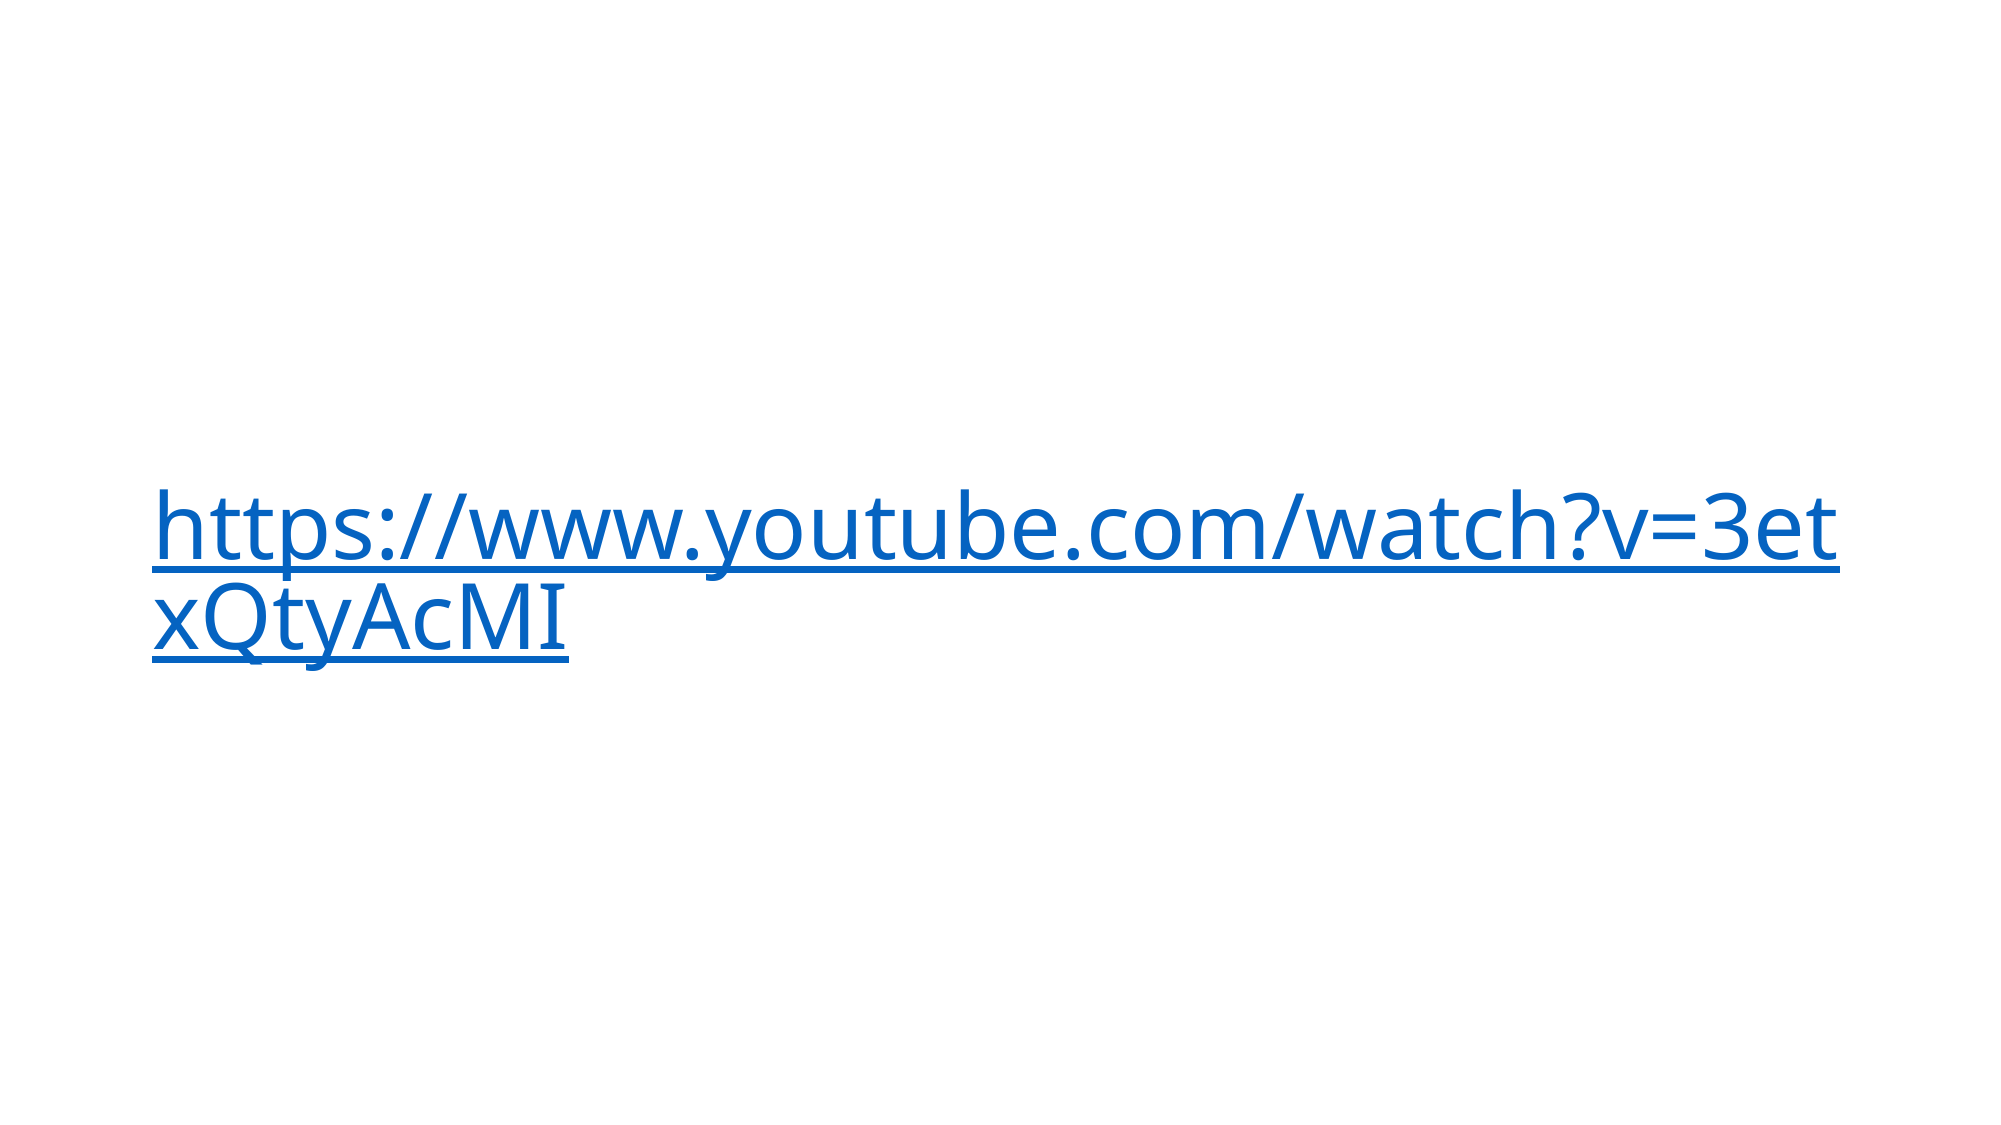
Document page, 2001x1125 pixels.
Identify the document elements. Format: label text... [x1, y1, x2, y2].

title https://www.youtube.com/watch?v=3etxQtyAcMI [137, 376, 1863, 675]
